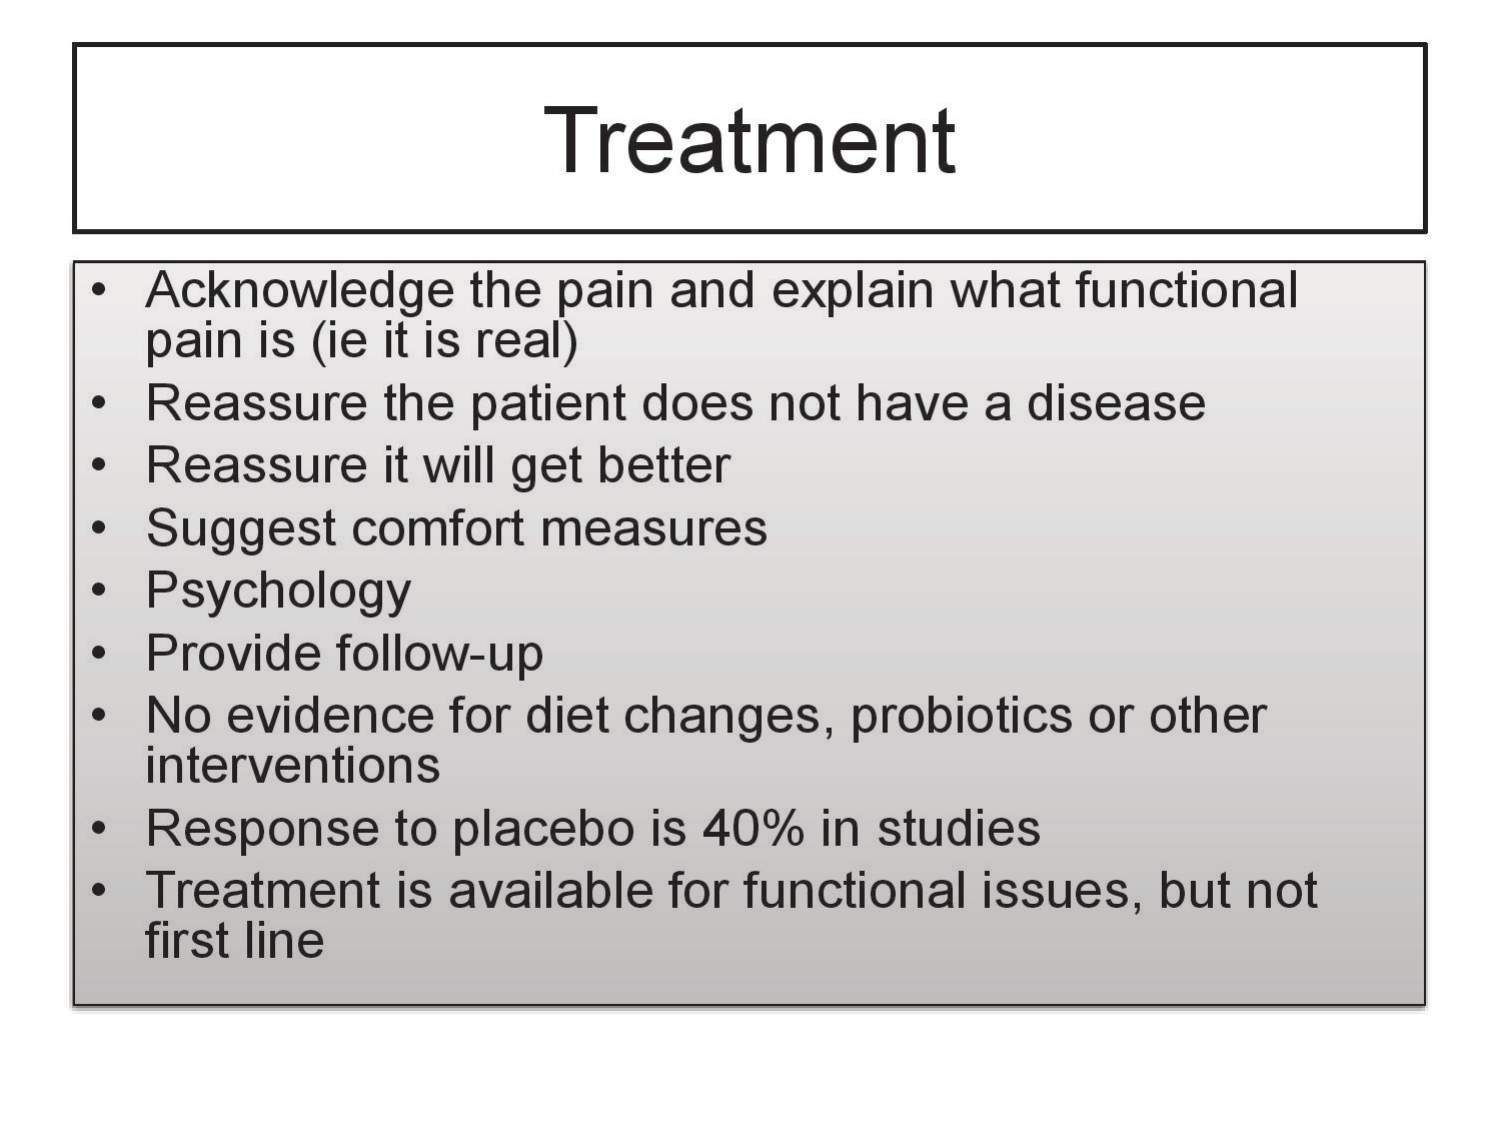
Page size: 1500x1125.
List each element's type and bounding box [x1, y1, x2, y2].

text_box [0, 0, 1500, 1125]
